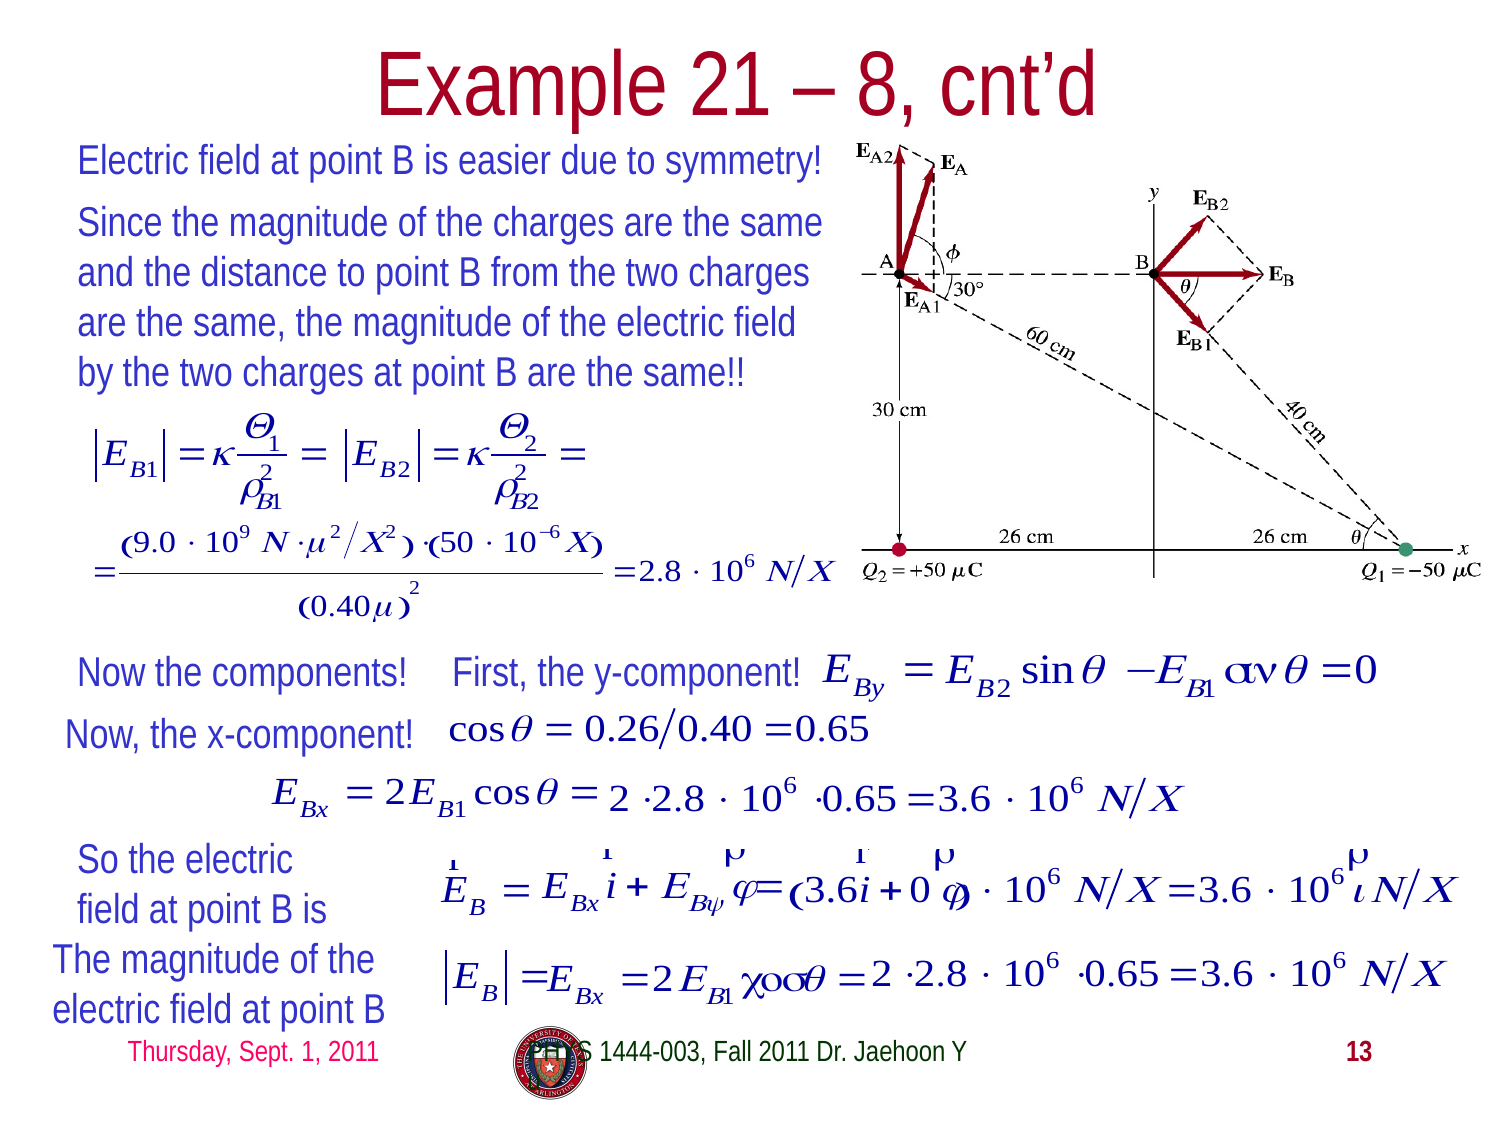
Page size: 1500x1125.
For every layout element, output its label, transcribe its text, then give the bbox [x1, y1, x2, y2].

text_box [782, 849, 1463, 934]
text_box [601, 762, 1188, 829]
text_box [578, 699, 876, 760]
title Example 21 – 8, cnt’d [49, 22, 1426, 136]
picture [849, 137, 1488, 588]
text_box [1114, 637, 1388, 707]
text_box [85, 511, 840, 638]
text_box So the electric field at point B is [62, 824, 375, 924]
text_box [812, 636, 934, 713]
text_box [441, 706, 573, 753]
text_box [337, 397, 587, 510]
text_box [935, 637, 1112, 707]
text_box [537, 949, 866, 1013]
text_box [437, 942, 551, 1013]
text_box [532, 849, 781, 927]
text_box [87, 397, 330, 510]
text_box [431, 860, 527, 924]
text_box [377, 762, 599, 826]
text_box First, the y-component! [437, 646, 807, 703]
text_box Electric field at point B is easier due to symmetry! [62, 125, 850, 187]
text_box Now, the x-component! [49, 699, 438, 765]
footer PHYS 1444-003, Fall 2011 Dr. Jaehoon Yu [512, 1024, 988, 1101]
text_box Since the magnitude of the charges are the same and the distance to point B from the two charges are the same, the magnitude of the electric field by the two charges at point B are the same!! [62, 187, 844, 403]
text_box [262, 762, 375, 826]
text_box Now the components! [62, 637, 437, 699]
slide_number 13 [1074, 1024, 1388, 1101]
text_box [864, 937, 1451, 1004]
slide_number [112, 1024, 426, 1101]
text_box The magnitude of the electric field at point B [37, 924, 425, 1040]
